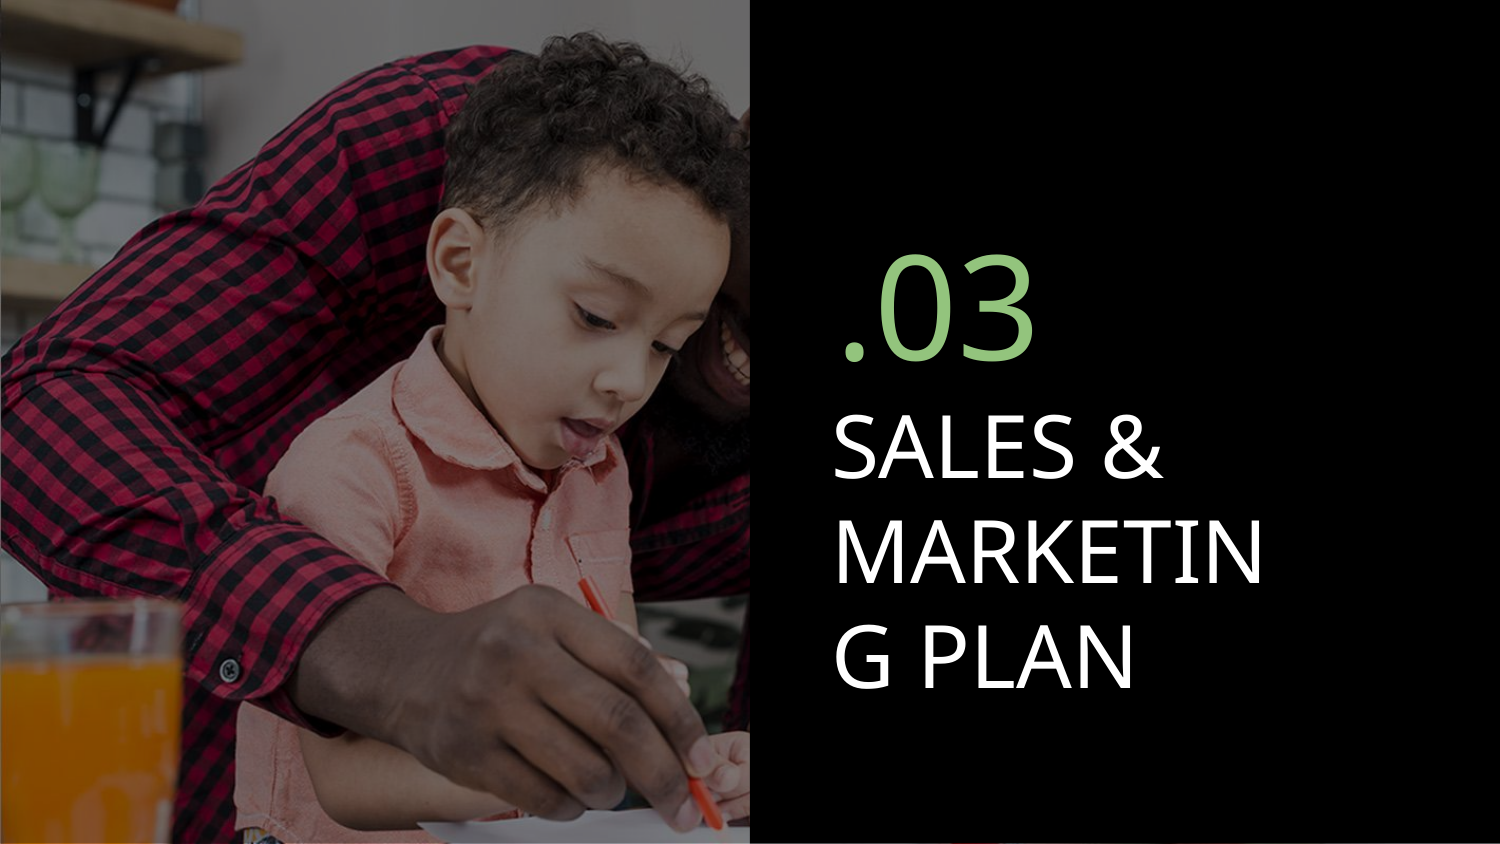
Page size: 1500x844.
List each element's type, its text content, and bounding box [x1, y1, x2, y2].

title .03 [816, 212, 1062, 405]
picture [0, 0, 749, 844]
title SALES & MARKETING PLAN [816, 435, 1335, 722]
